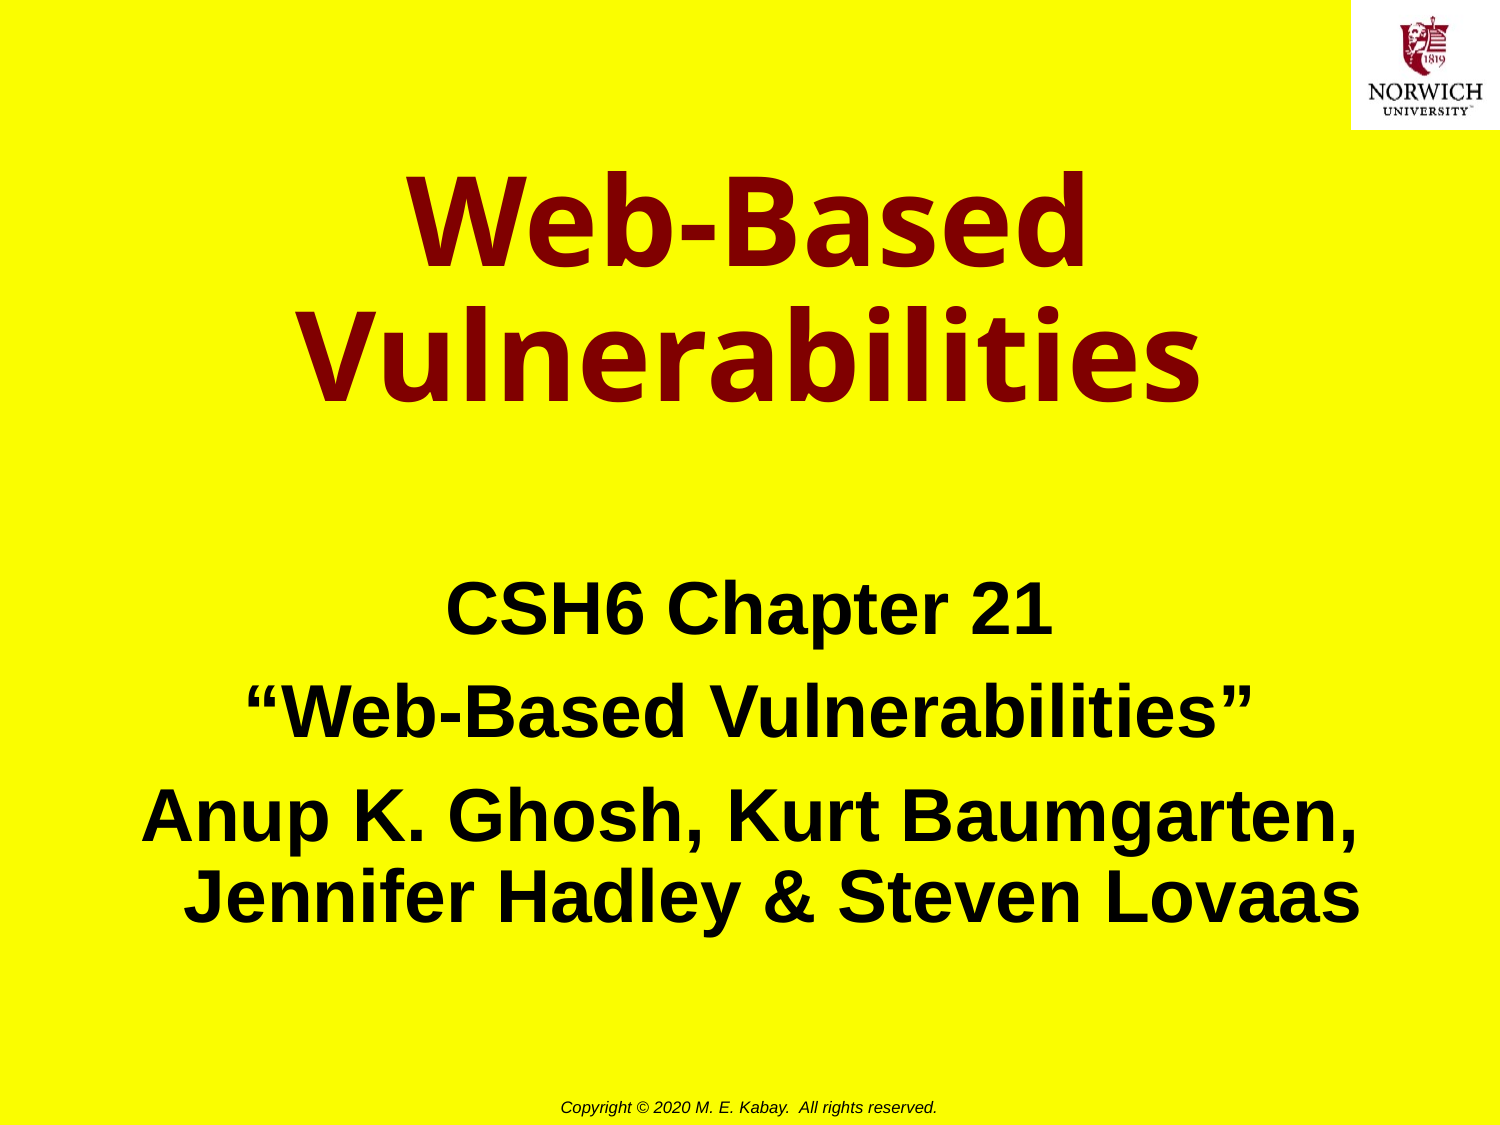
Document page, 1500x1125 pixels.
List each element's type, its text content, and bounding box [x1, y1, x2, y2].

title Web-Based Vulnerabilities [161, 24, 1339, 561]
list CSH6 Chapter 21 “Web-Based Vulnerabilities” Anup K. Ghosh, Kurt Baumgarten, Jennifer Hadley & Steven Lovaas [49, 561, 1451, 1076]
picture [1351, 0, 1500, 130]
